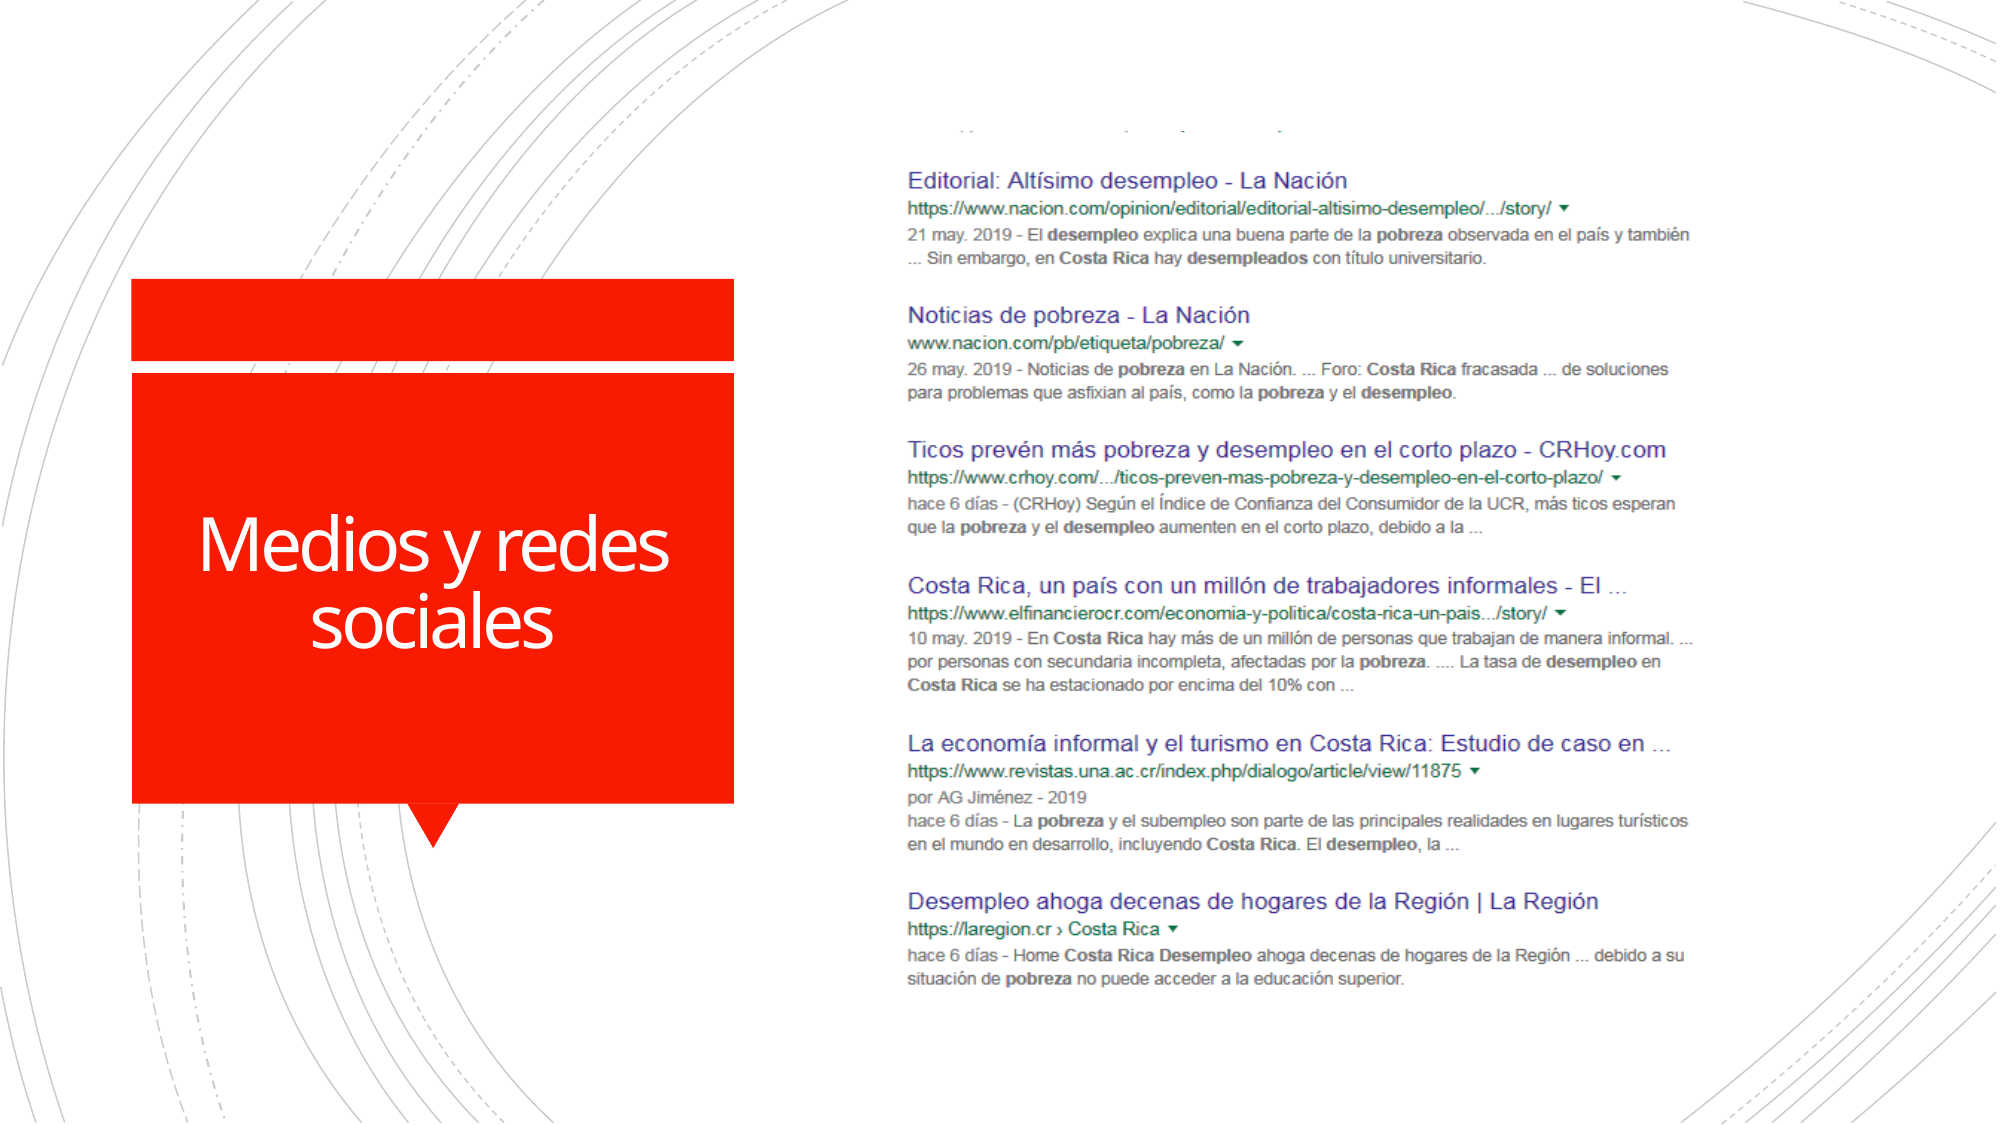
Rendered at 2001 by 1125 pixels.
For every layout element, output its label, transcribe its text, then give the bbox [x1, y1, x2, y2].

picture [881, 131, 1742, 1016]
title Medios y redes sociales [145, 384, 721, 789]
